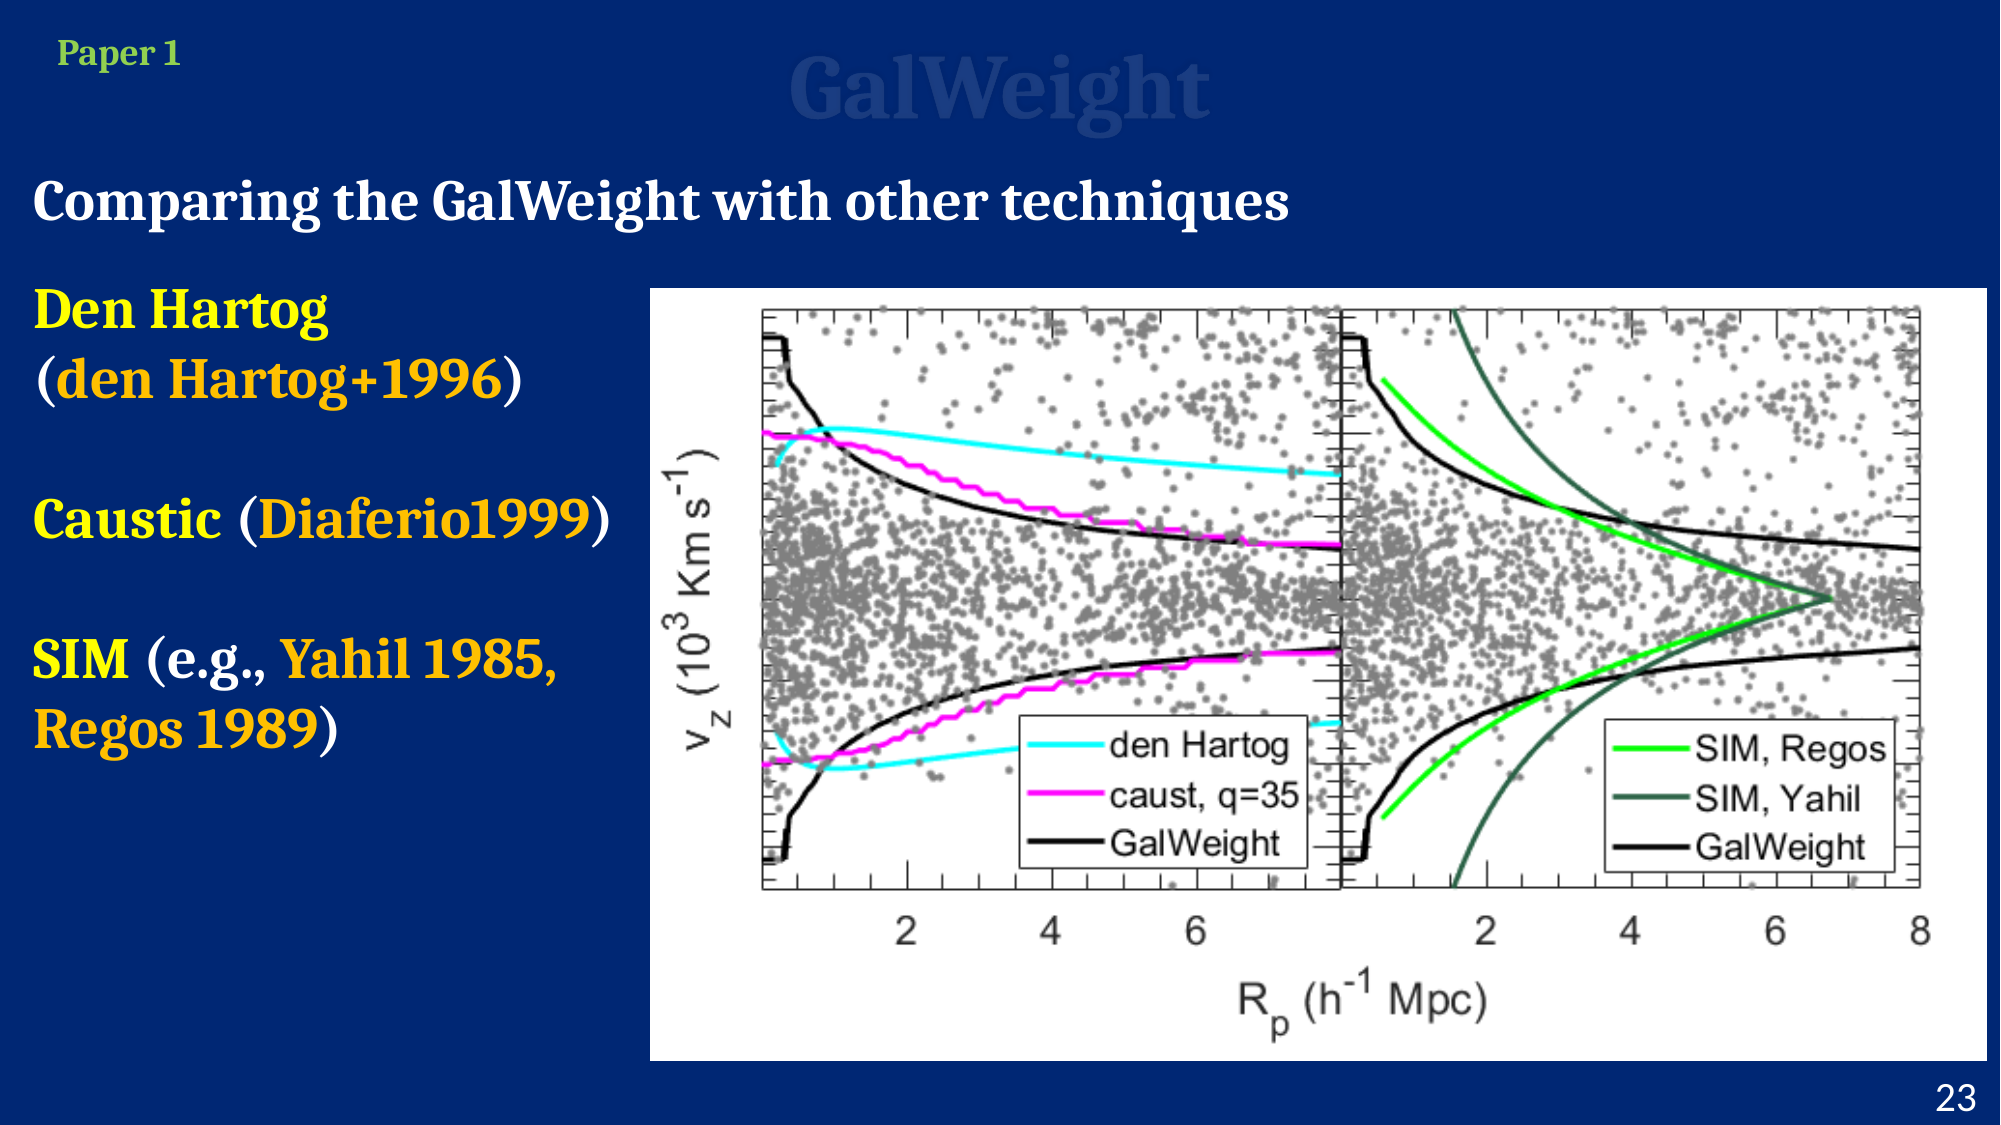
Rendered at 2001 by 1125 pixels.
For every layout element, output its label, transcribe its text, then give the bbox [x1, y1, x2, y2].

text_box GalWeight [482, 0, 1518, 163]
text_box Den Hartog (den Hartog+1996) Caustic (Diaferio1999) SIM (e.g., Yahil 1985, Regos 1989) [13, 263, 696, 768]
text_box Paper 1 [42, 20, 205, 81]
slide_number 23 [1542, 1065, 1993, 1125]
picture [650, 288, 1987, 1061]
list Comparing the GalWeight with other techniques [13, 163, 1471, 224]
